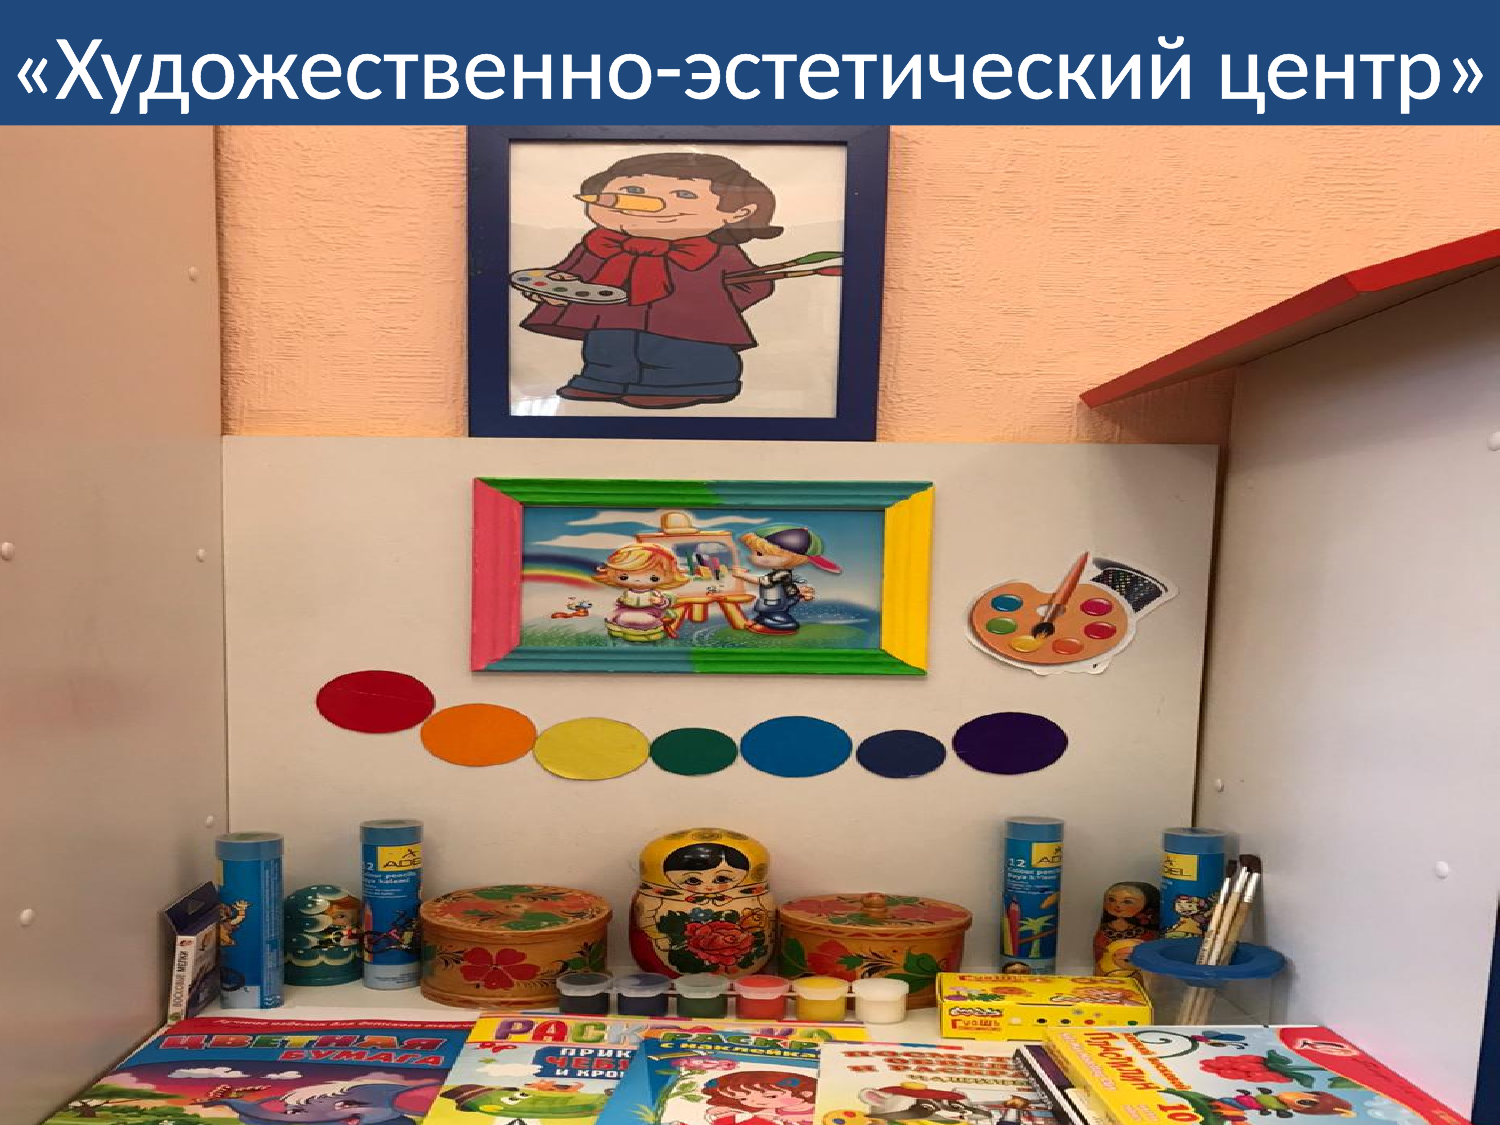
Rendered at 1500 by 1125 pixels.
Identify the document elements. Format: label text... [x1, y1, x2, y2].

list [0, 125, 1500, 1125]
text_box «Художественно-эстетический центр» [0, 0, 1500, 124]
